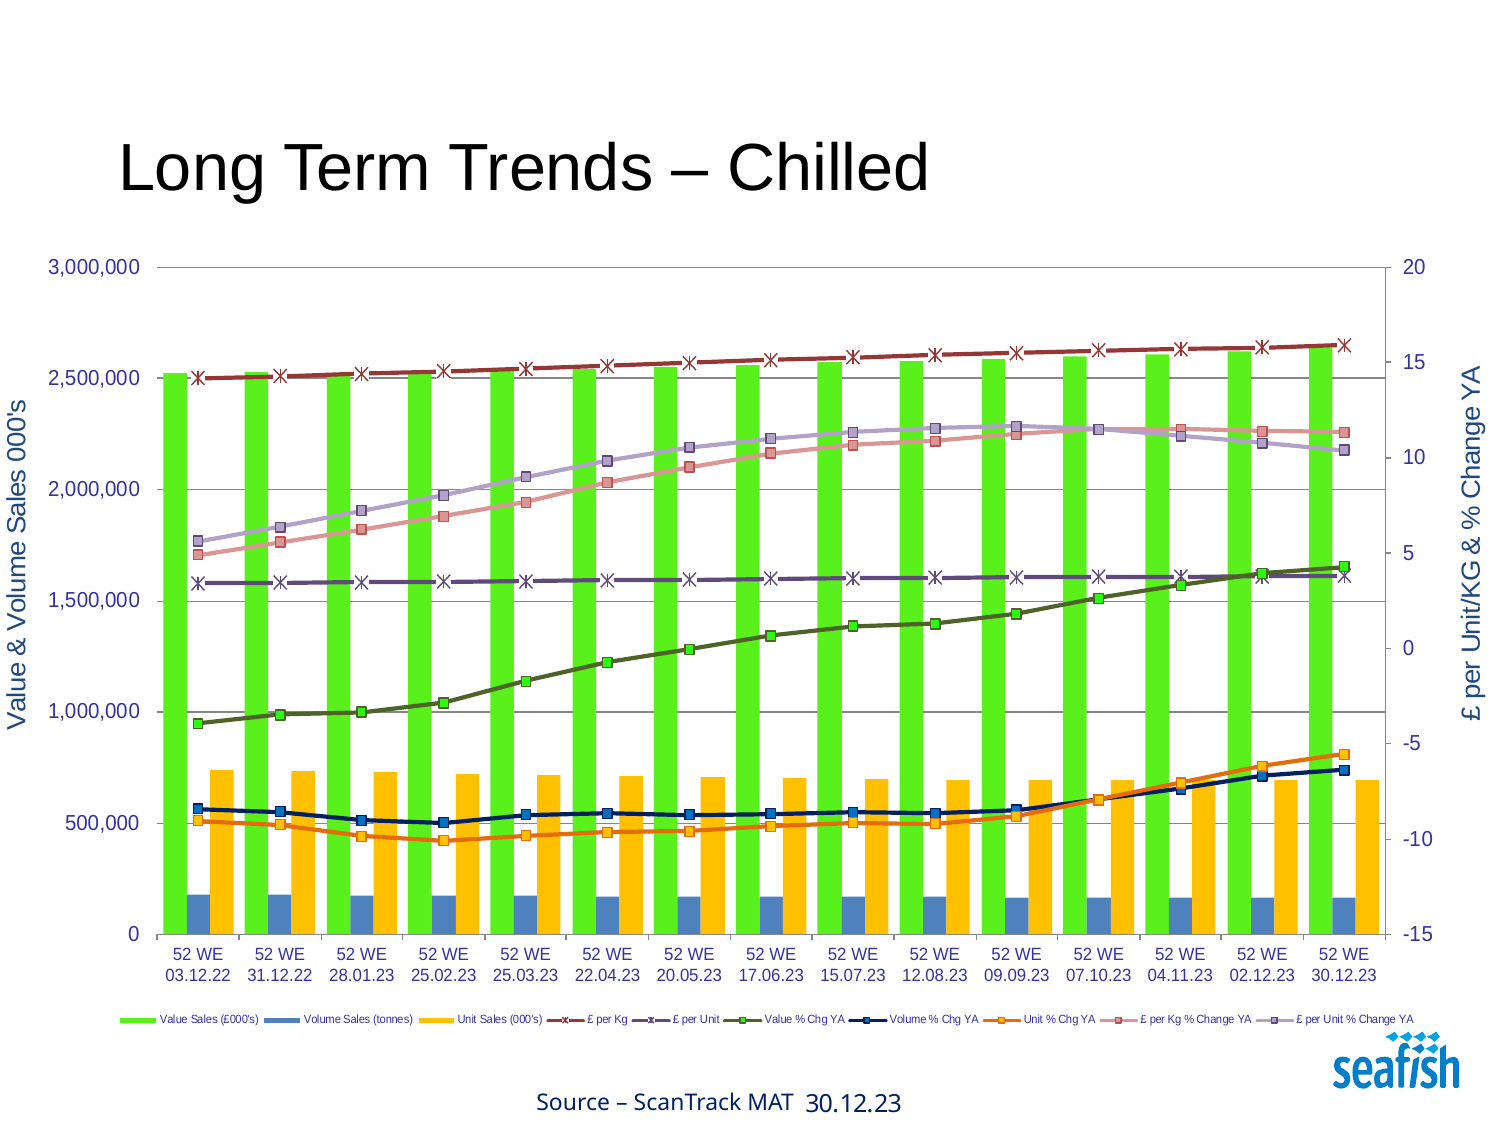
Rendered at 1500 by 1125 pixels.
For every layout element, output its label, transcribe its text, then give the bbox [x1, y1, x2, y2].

text_box Source – ScanTrack MAT [508, 1079, 823, 1123]
picture [728, 1081, 979, 1115]
title Long Term Trends – Chilled [103, 59, 1397, 240]
picture [0, 240, 1500, 1062]
